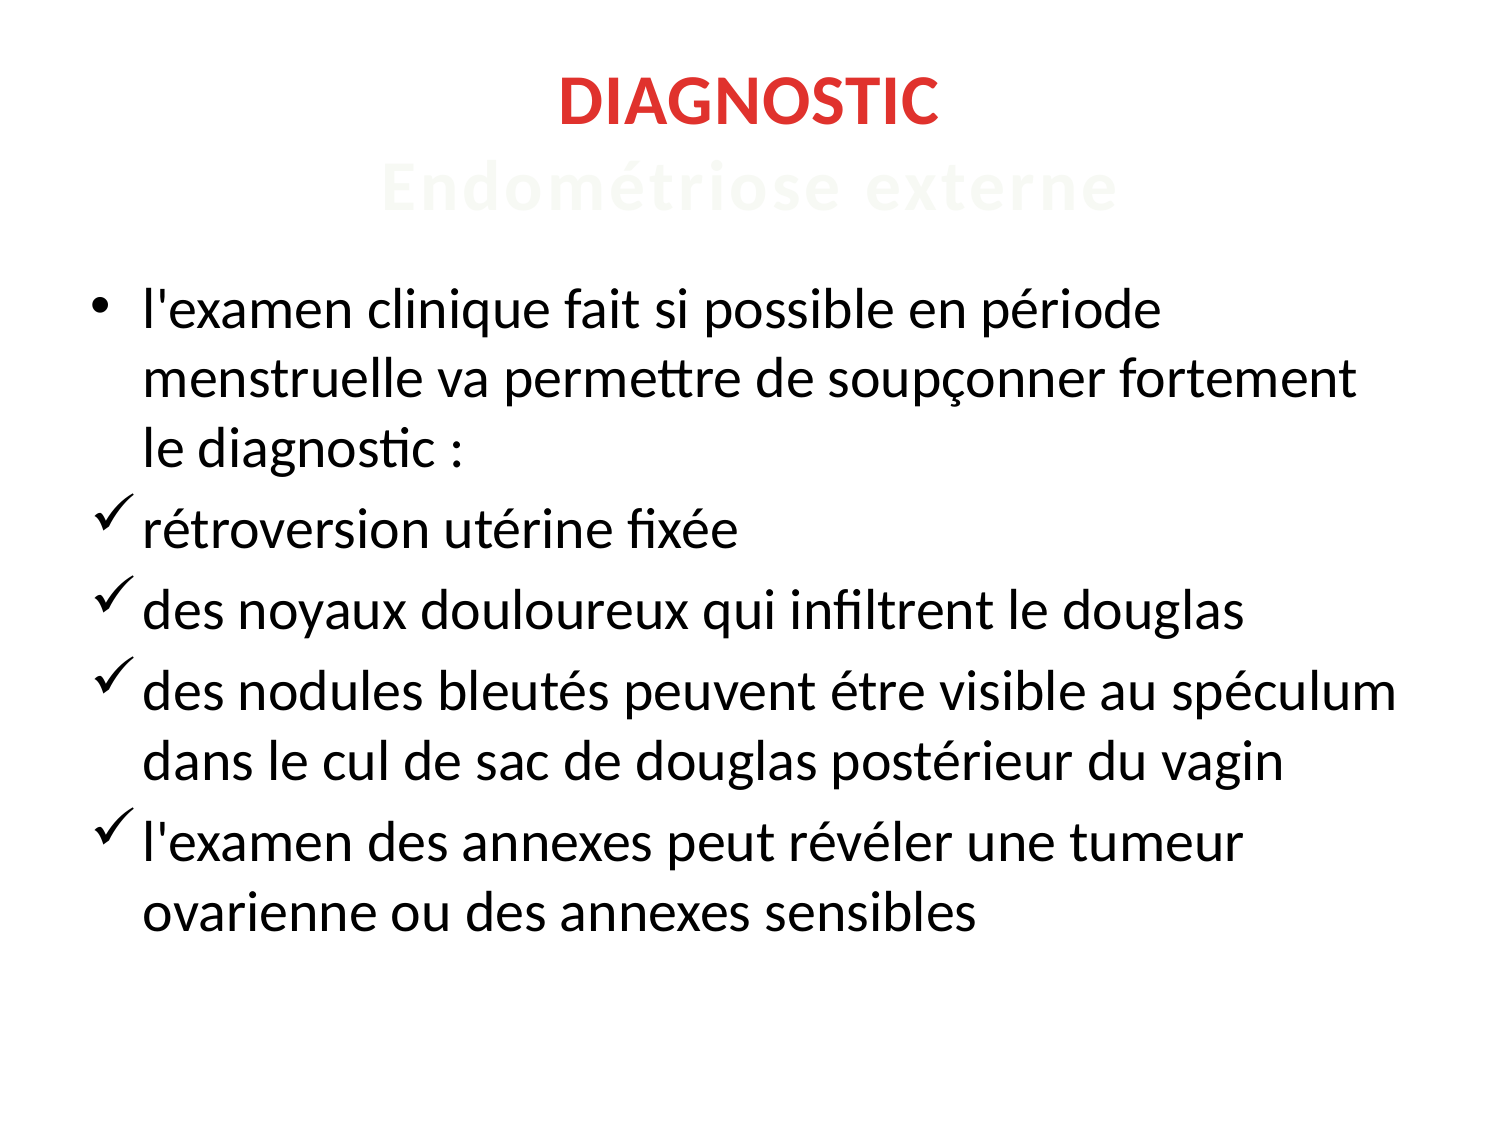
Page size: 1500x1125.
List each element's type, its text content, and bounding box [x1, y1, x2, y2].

title DIAGNOSTIC Endométriose externe [75, 45, 1425, 233]
list l'examen clinique fait si possible en période menstruelle va permettre de soupçonner fortement le diagnostic : rétroversion utérine fixée des noyaux douloureux qui infiltrent le douglas des nodules bleutés peuvent étre visible au spéculum dans le cul de sac de douglas postérieur du vagin l'examen des annexes peut révéler une tumeur ovarienne ou des annexes sensibles [75, 262, 1425, 1005]
